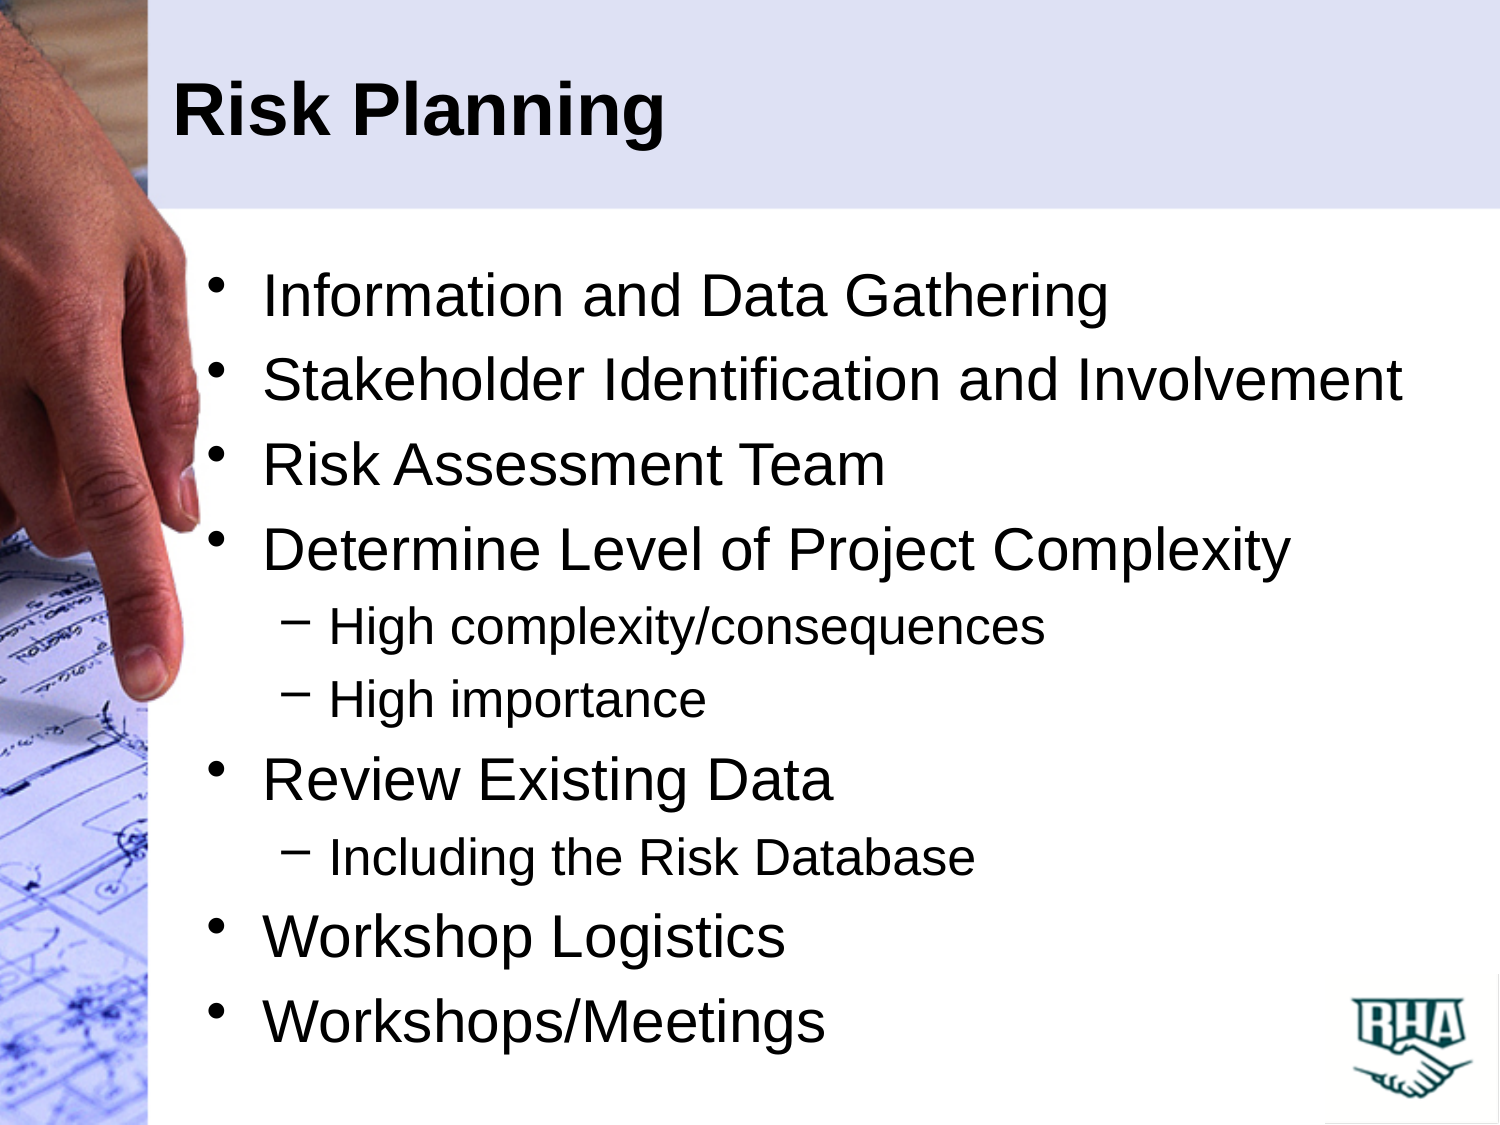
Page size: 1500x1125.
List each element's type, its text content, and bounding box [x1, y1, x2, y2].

list Information and Data Gathering Stakeholder Identification and Involvement Risk Assessment Team Determine Level of Project Complexity High complexity/consequences High importance Review Existing Data Including the Risk Database Workshop Logistics Workshops/Meetings [191, 248, 1476, 1028]
title Risk Planning [157, 11, 1476, 199]
picture [0, 0, 1500, 1125]
